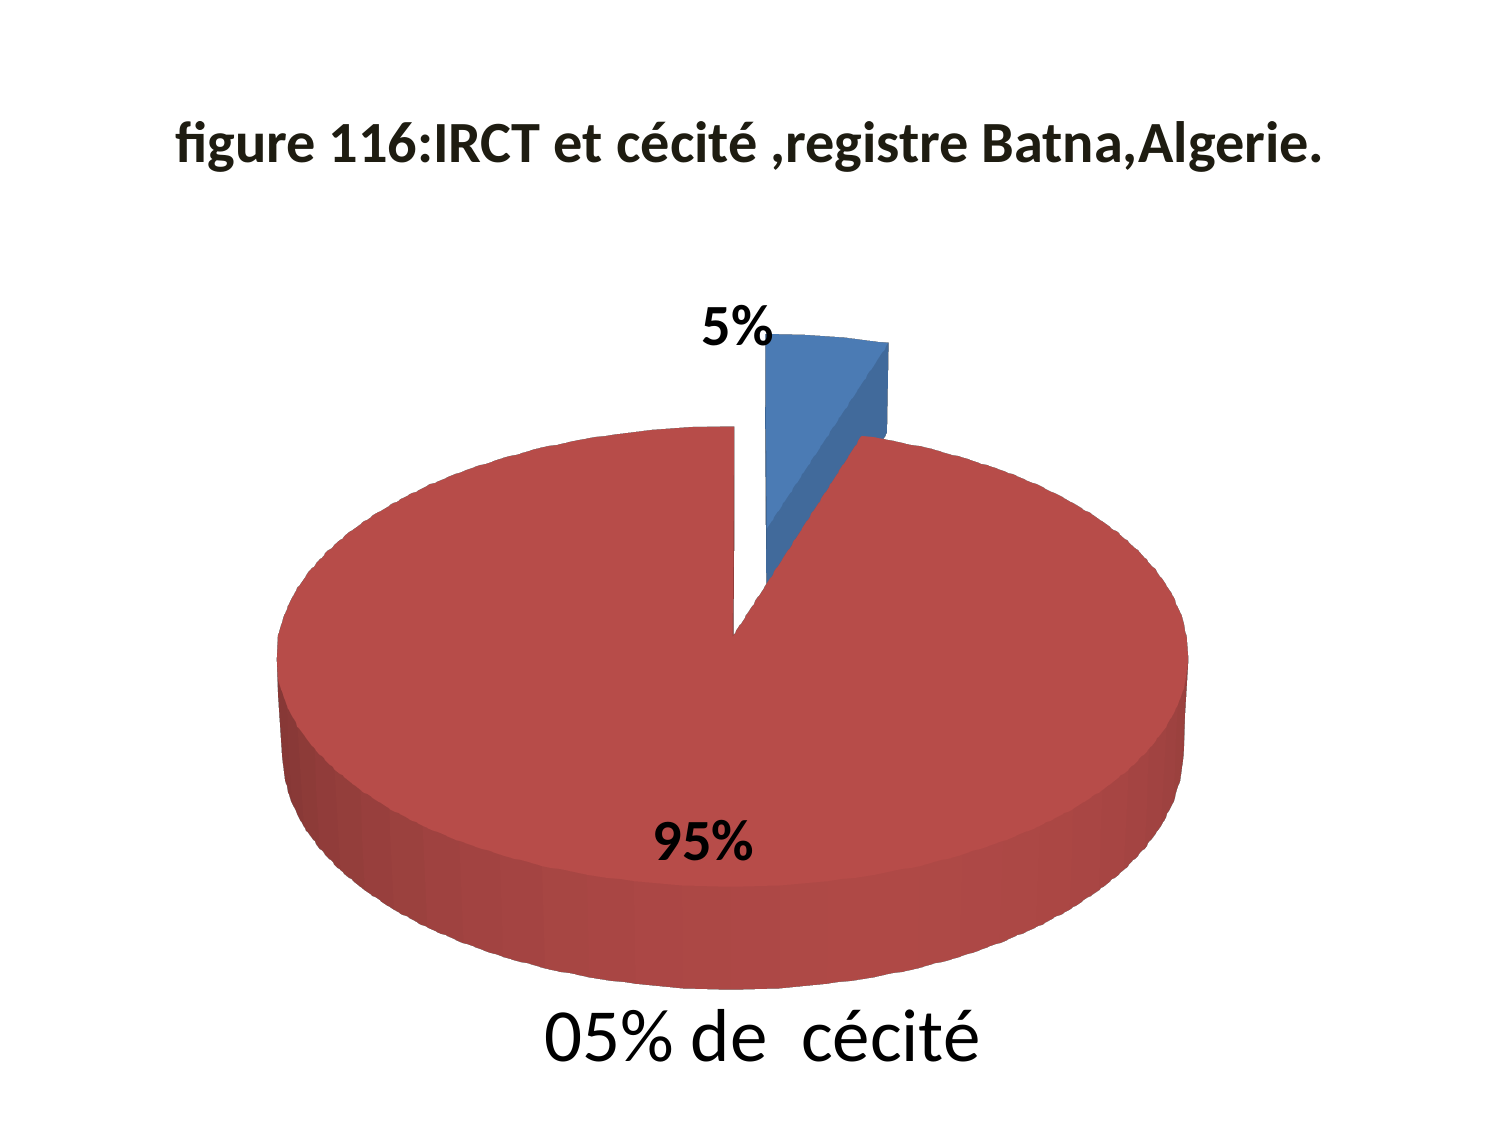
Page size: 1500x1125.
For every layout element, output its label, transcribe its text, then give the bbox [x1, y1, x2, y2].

title figure 116:IRCT et cécité ,registre Batna,Algerie. [75, 45, 1425, 233]
chart [74, 262, 1426, 1006]
text_box 05% de cécité [87, 937, 1438, 1125]
